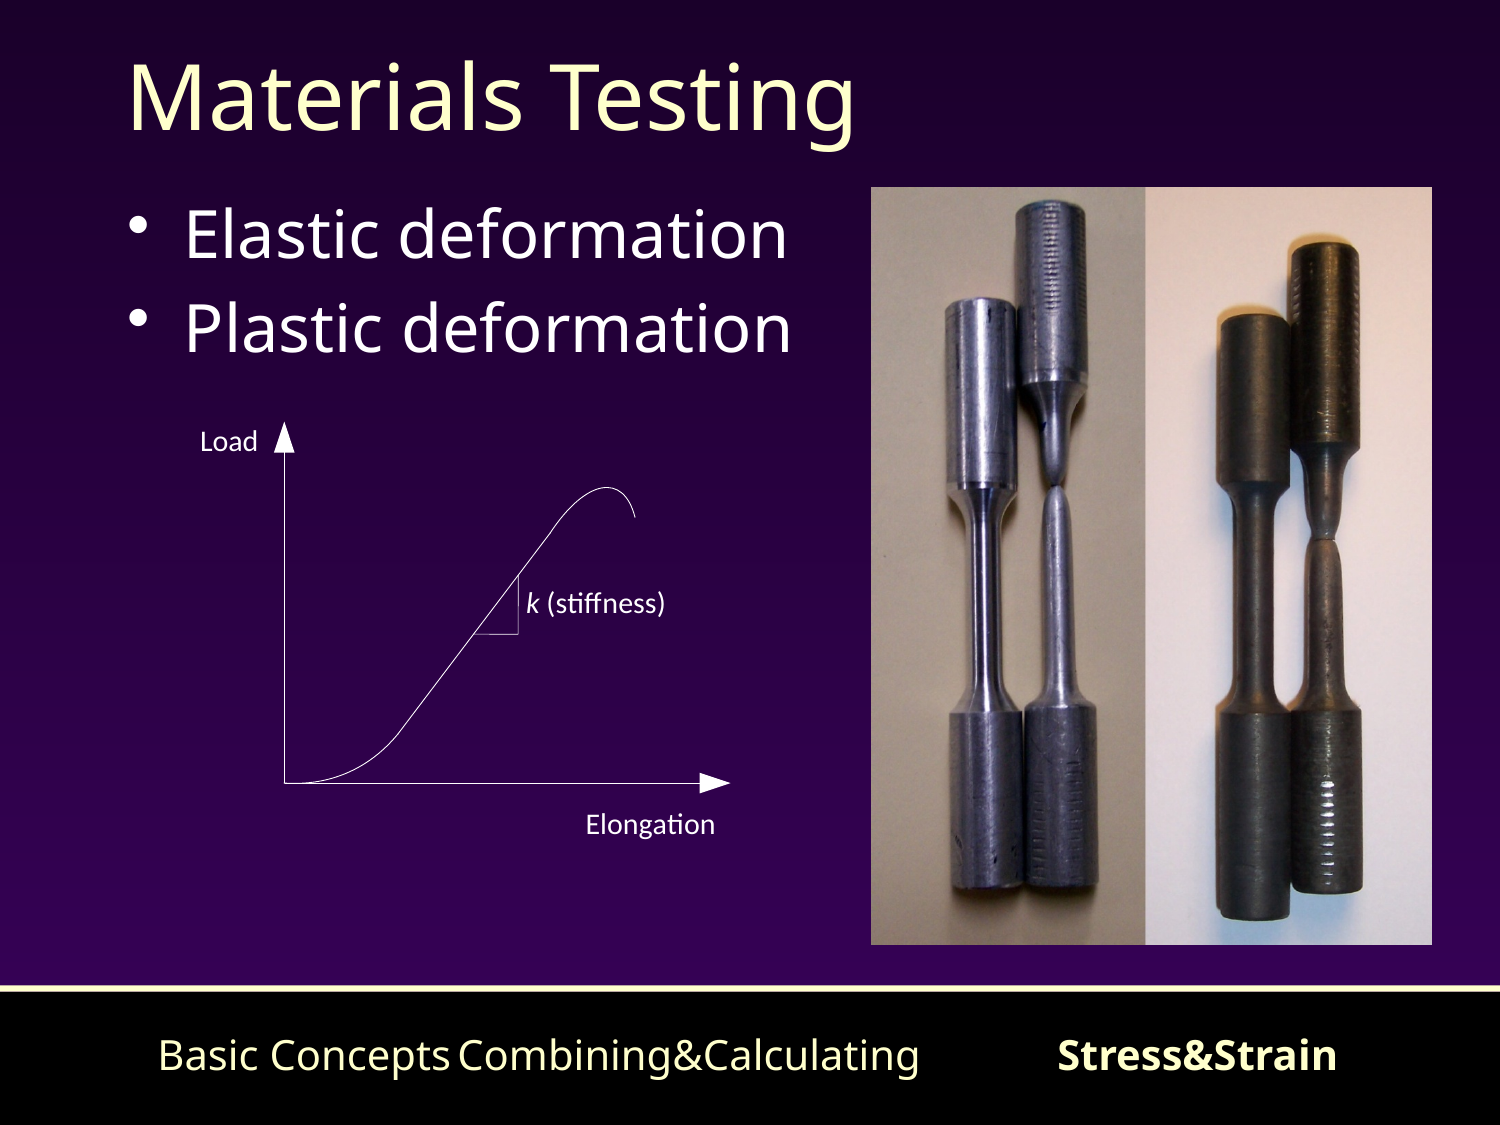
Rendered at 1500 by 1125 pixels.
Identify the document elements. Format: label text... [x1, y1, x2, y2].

picture [195, 415, 736, 849]
picture [871, 187, 1432, 945]
list Elastic deformation Plastic deformation [112, 184, 1388, 1021]
title Materials Testing [110, 0, 1386, 188]
text_box [0, 992, 1500, 1125]
text_box Basic Concepts Combining&Calculating Stress&Strain [78, 1021, 1418, 1086]
